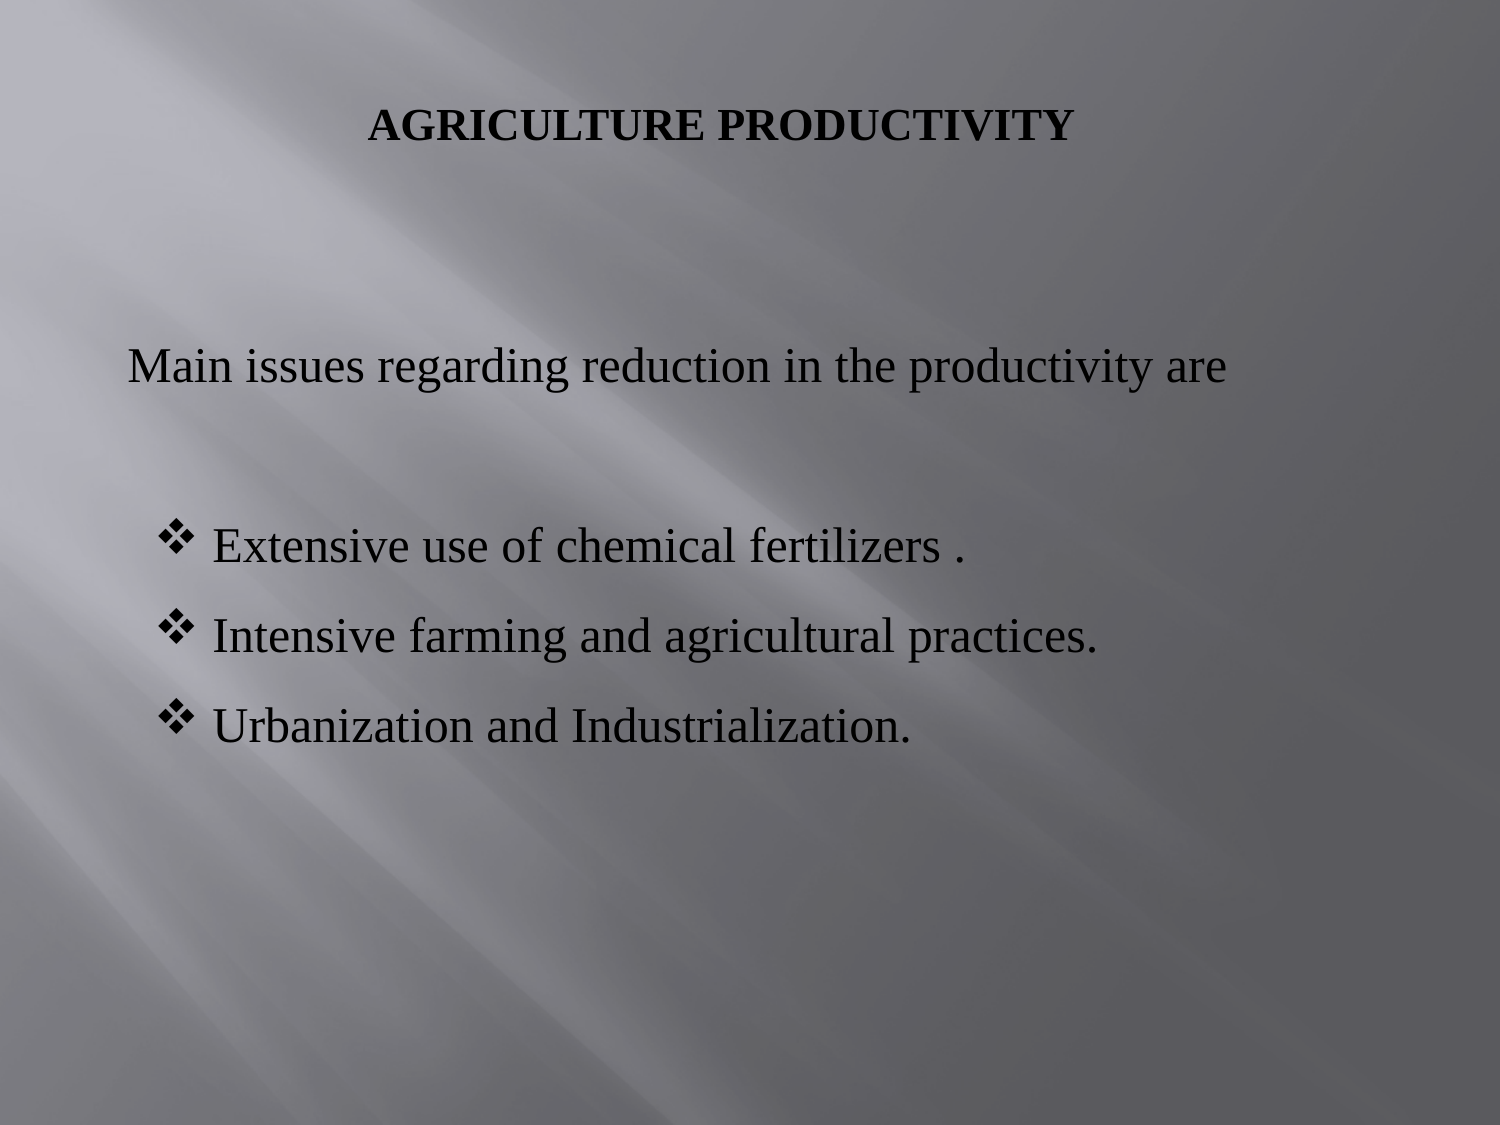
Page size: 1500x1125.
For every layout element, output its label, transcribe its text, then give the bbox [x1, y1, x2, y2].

text_box AGRICULTURE PRODUCTIVITY [212, 87, 1231, 158]
text_box Main issues regarding reduction in the productivity are Extensive use of chemical fertilizers . Intensive farming and agricultural practices. Urbanization and Industrialization. [99, 324, 1436, 850]
